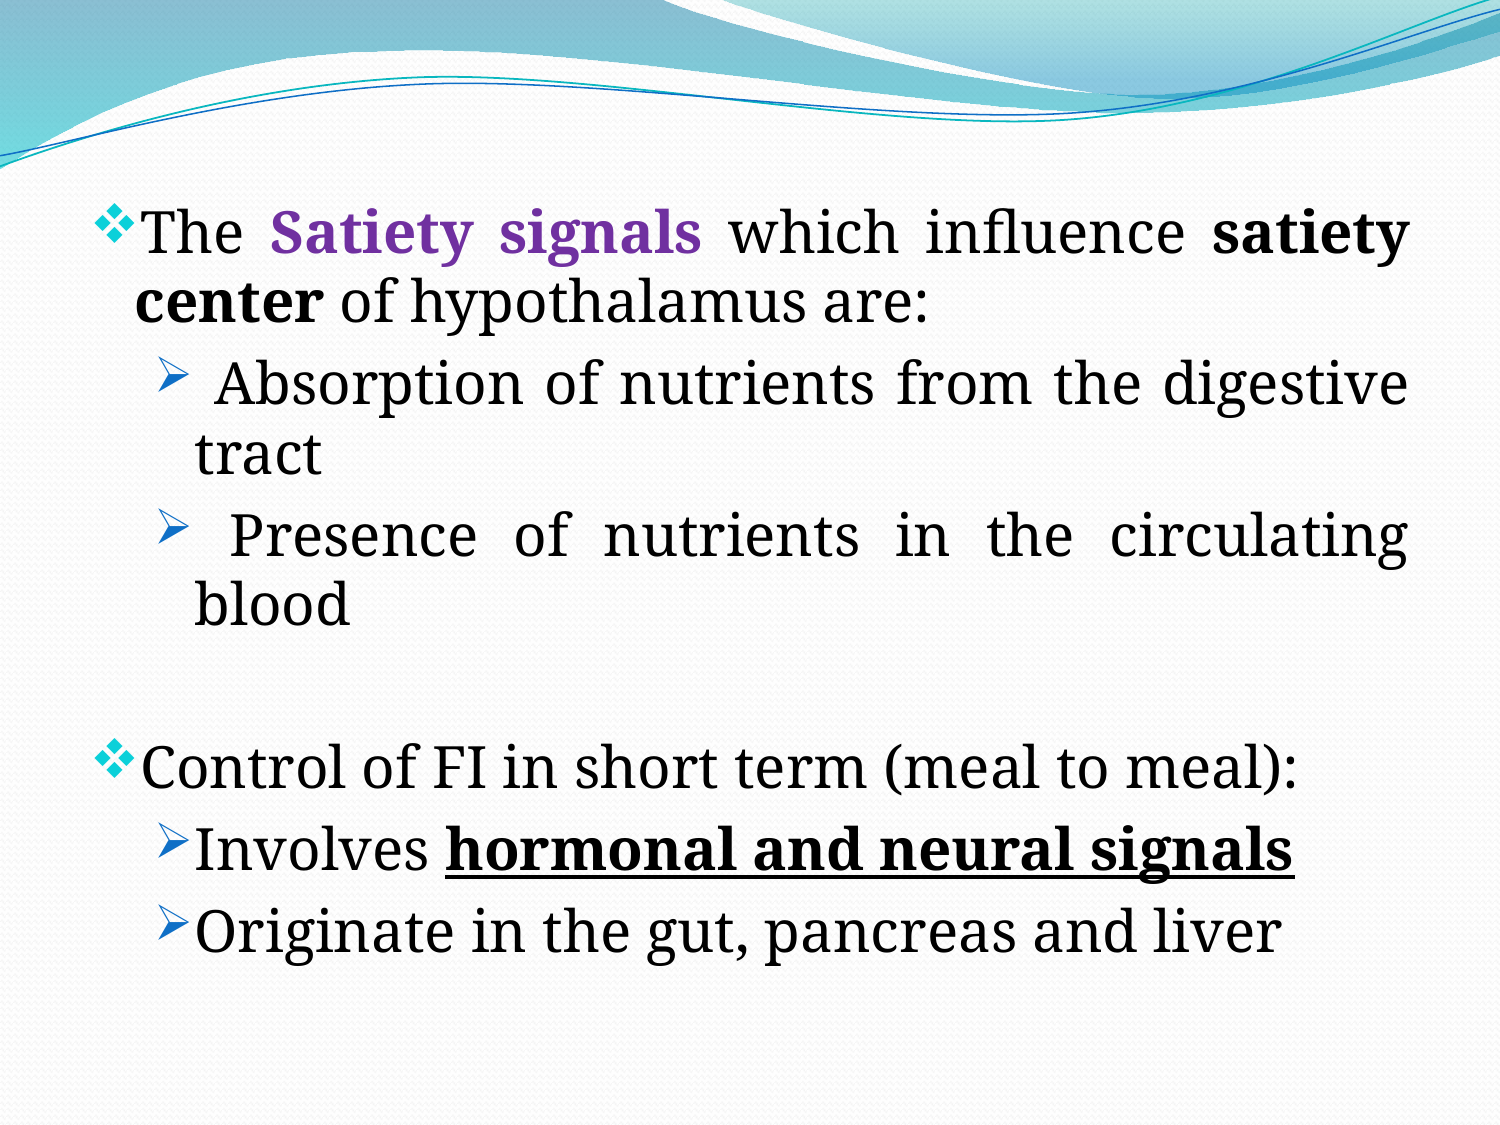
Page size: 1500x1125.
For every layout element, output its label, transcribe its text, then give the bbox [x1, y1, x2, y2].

list The Satiety signals which influence satiety center of hypothalamus are: Absorption of nutrients from the digestive tract Presence of nutrients in the circulating blood Control of FI in short term (meal to meal): Involves hormonal and neural signals Originate in the gut, pancreas and liver [75, 187, 1425, 1088]
